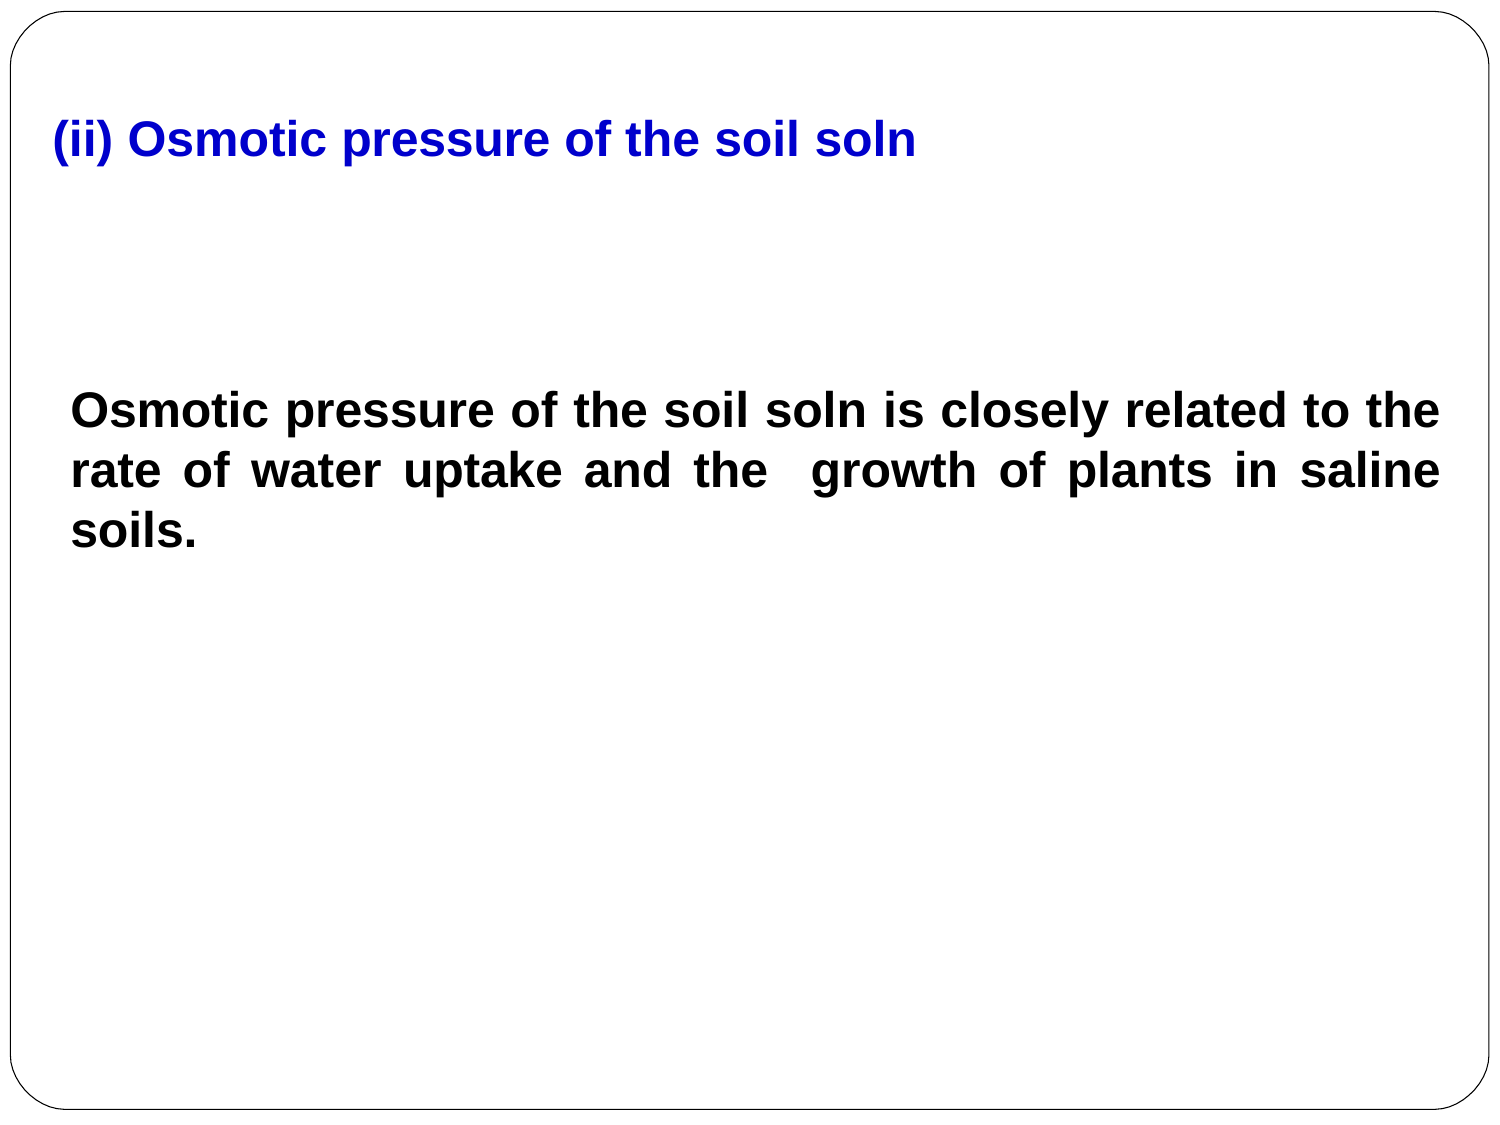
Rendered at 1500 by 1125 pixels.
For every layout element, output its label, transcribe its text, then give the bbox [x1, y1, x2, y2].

title (ii) Osmotic pressure of the soil soln [50, 104, 922, 295]
text_box Osmotic pressure of the soil soln is closely related to the rate of water uptake and the growth of plants in saline soils. [68, 375, 1442, 558]
